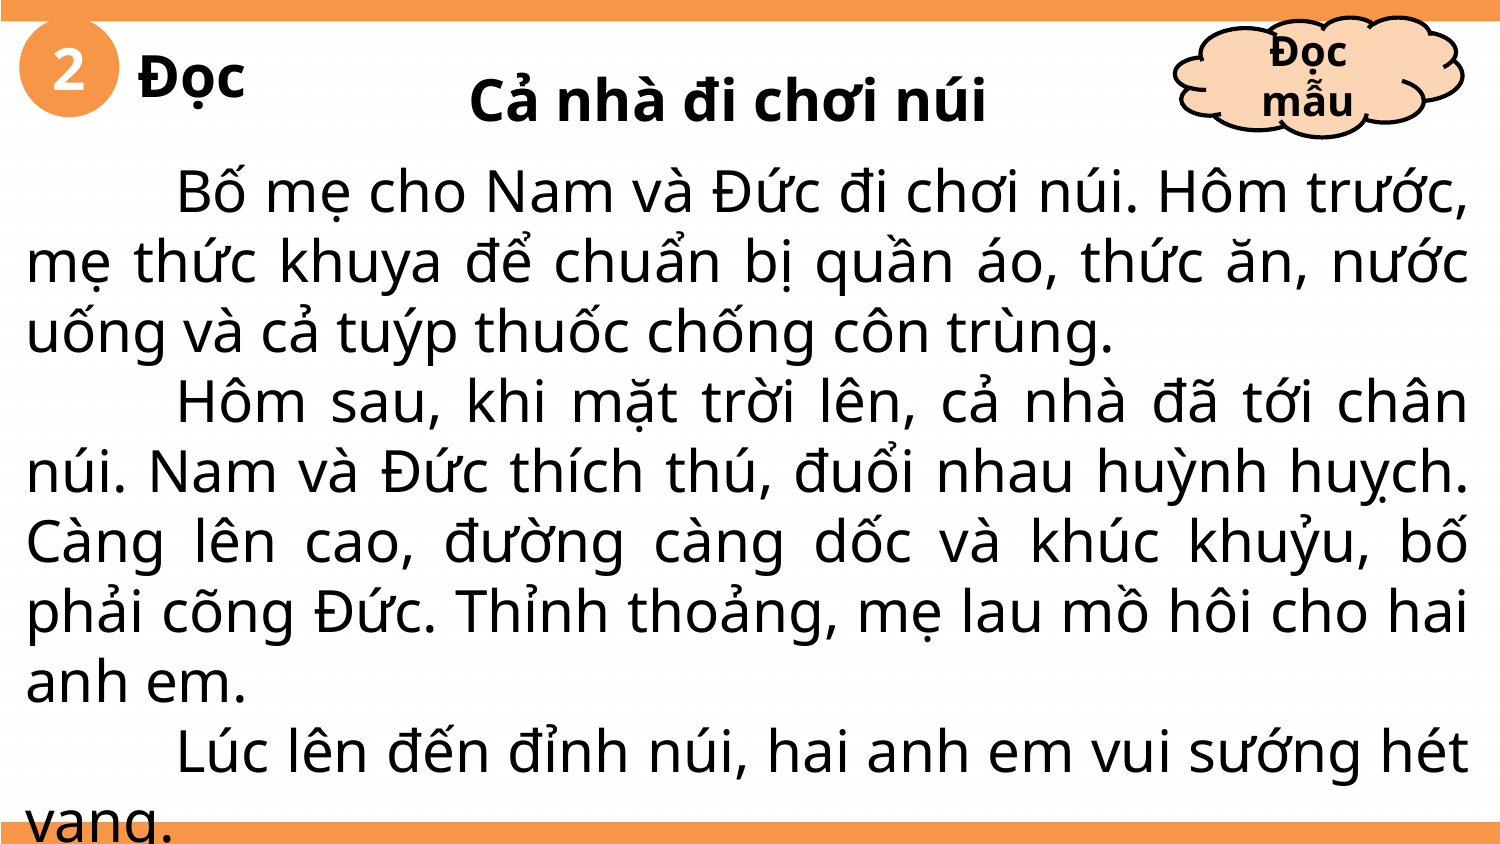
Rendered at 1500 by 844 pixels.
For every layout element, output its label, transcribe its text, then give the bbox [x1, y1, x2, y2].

picture [0, 0, 1500, 844]
text_box Đọc [122, 31, 1216, 117]
text_box Cả nhà đi chơi núi [240, 55, 1217, 141]
text_box Đọc mẫu [1172, 15, 1465, 140]
text_box Bố mẹ cho Nam và Đức đi chơi núi. Hôm trước, mẹ thức khuya để chuẩn bị quần áo, thức ăn, nước uống và cả tuýp thuốc chống côn trùng. Hôm sau, khi mặt trời lên, cả nhà đã tới chân núi. Nam và Đức thích thú, đuổi nhau huỳnh huỵch. Càng lên cao, đường càng dốc và khúc khuỷu, bố phải cõng Đức. Thỉnh thoảng, mẹ lau mồ hôi cho hai anh em. Lúc lên đến đỉnh núi, hai anh em vui sướng hét vang. (Lâm Anh) [10, 146, 1486, 844]
text_box 2 [17, 15, 122, 120]
